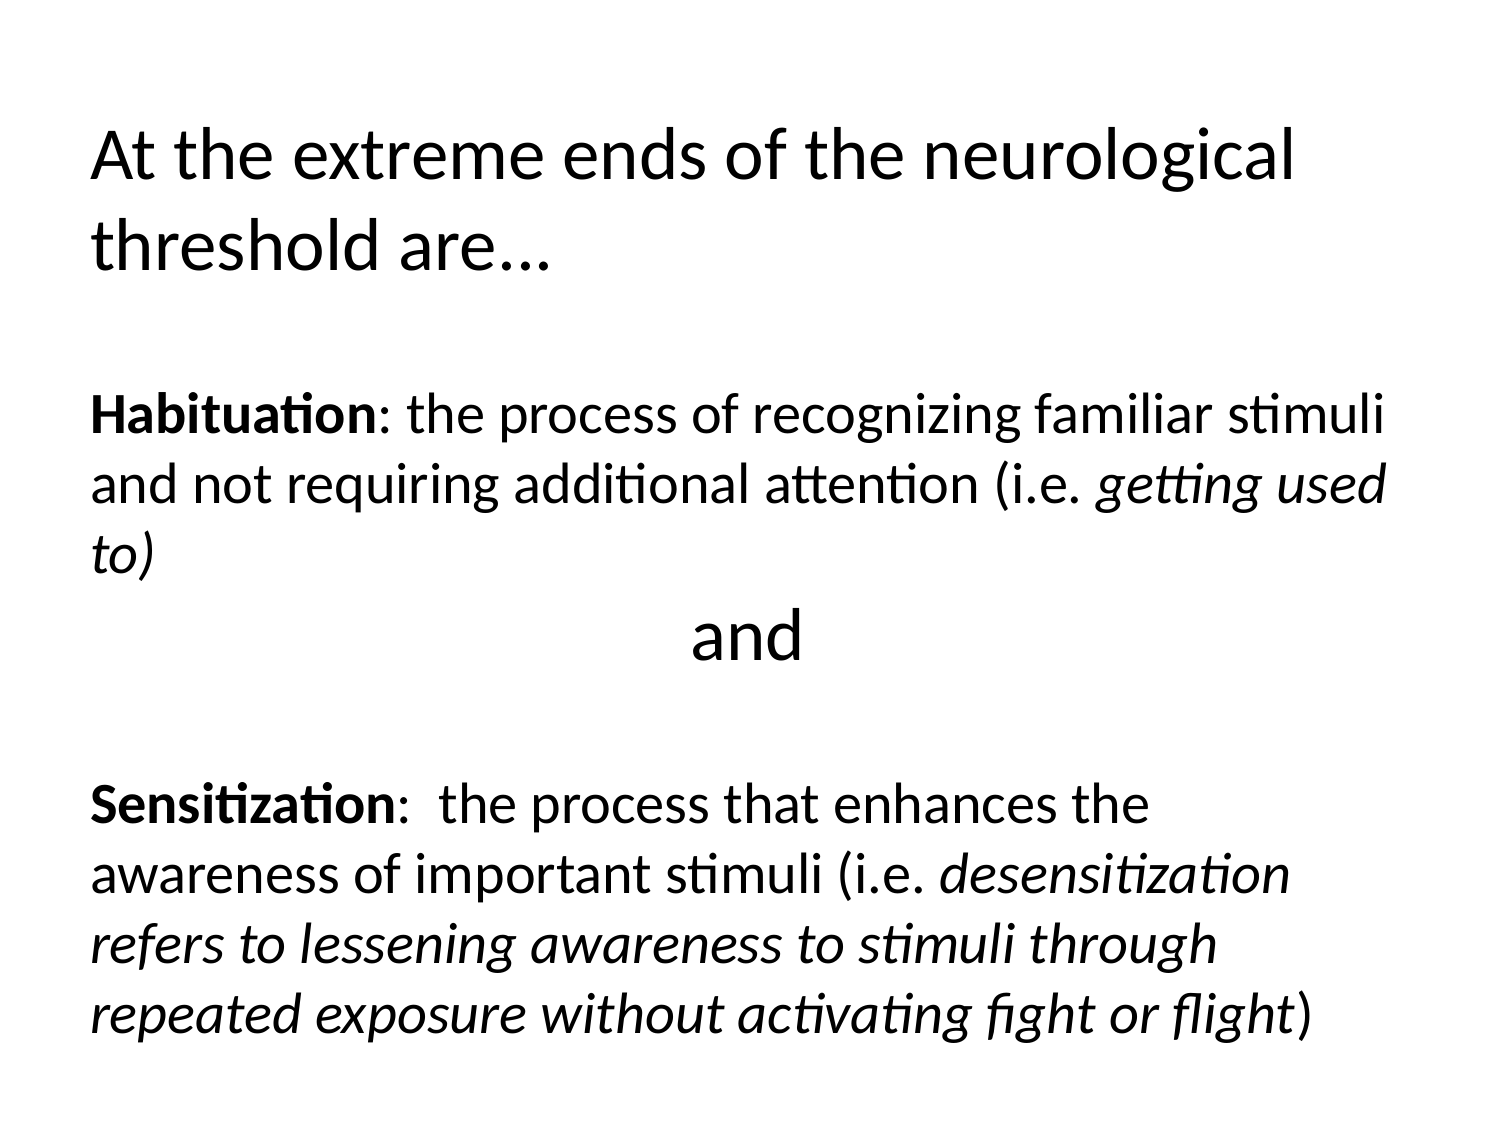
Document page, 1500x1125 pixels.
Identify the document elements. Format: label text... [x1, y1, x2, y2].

title At the extreme ends of the neurological threshold are... Habituation: the process of recognizing familiar stimuli and not requiring additional attention (i.e. getting used to) and Sensitization: the process that enhances the awareness of important stimuli (i.e. desensitization refers to lessening awareness to stimuli through repeated exposure without activating fight or flight) [75, 75, 1425, 1075]
